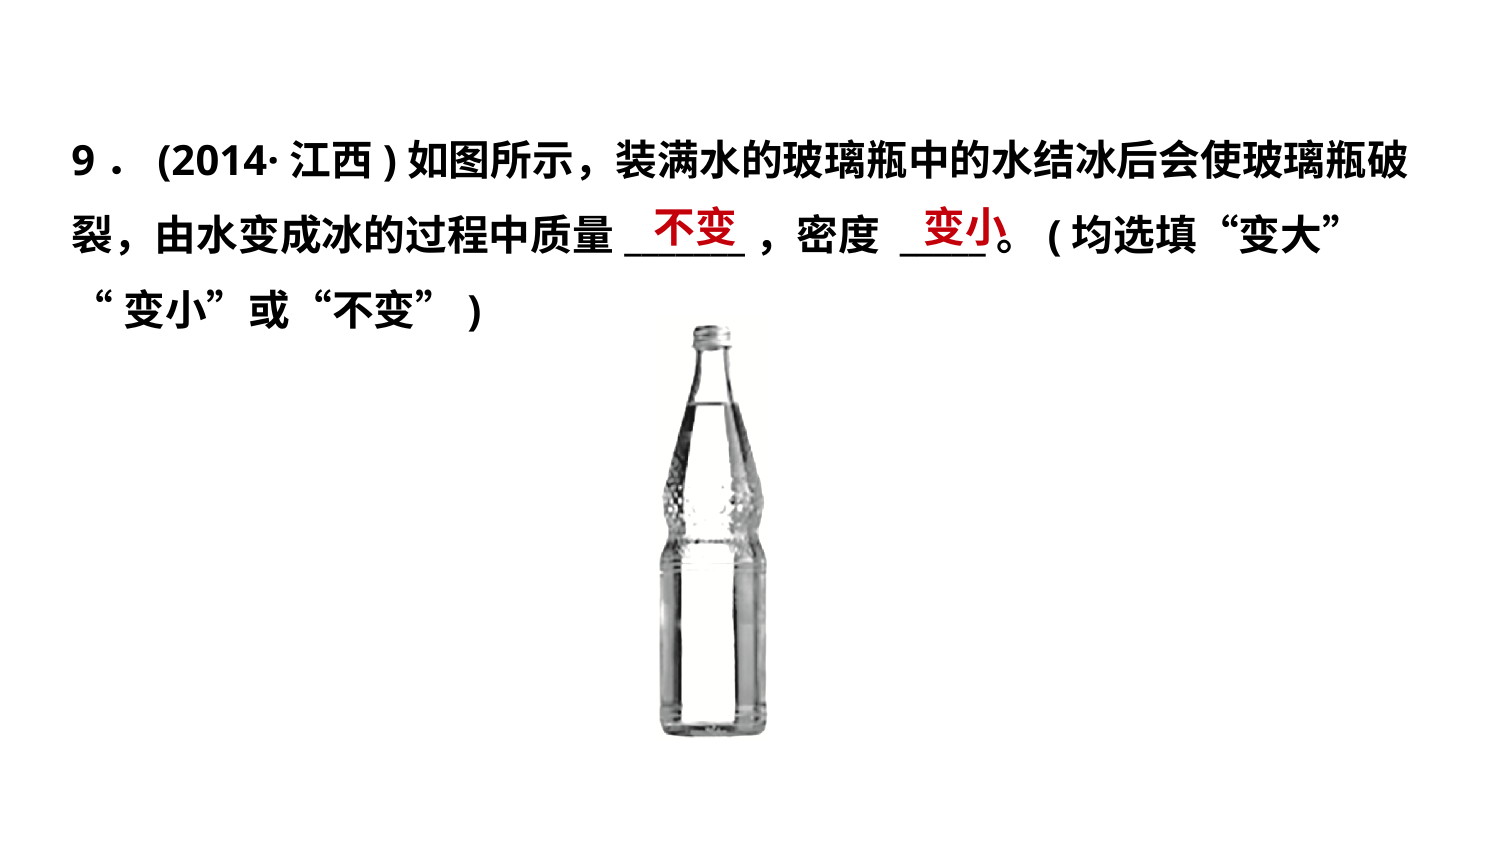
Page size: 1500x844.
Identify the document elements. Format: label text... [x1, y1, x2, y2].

picture [655, 315, 770, 741]
text_box 不变 [619, 168, 762, 259]
text_box 9．(2014·江西)如图所示，装满水的玻璃瓶中的水结冰后会使玻璃瓶破 裂，由水变成冰的过程中质量_______，密度 _____。(均选填“变大” “变小”或“不变”) [56, 101, 1500, 341]
text_box 变小 [908, 168, 1023, 259]
